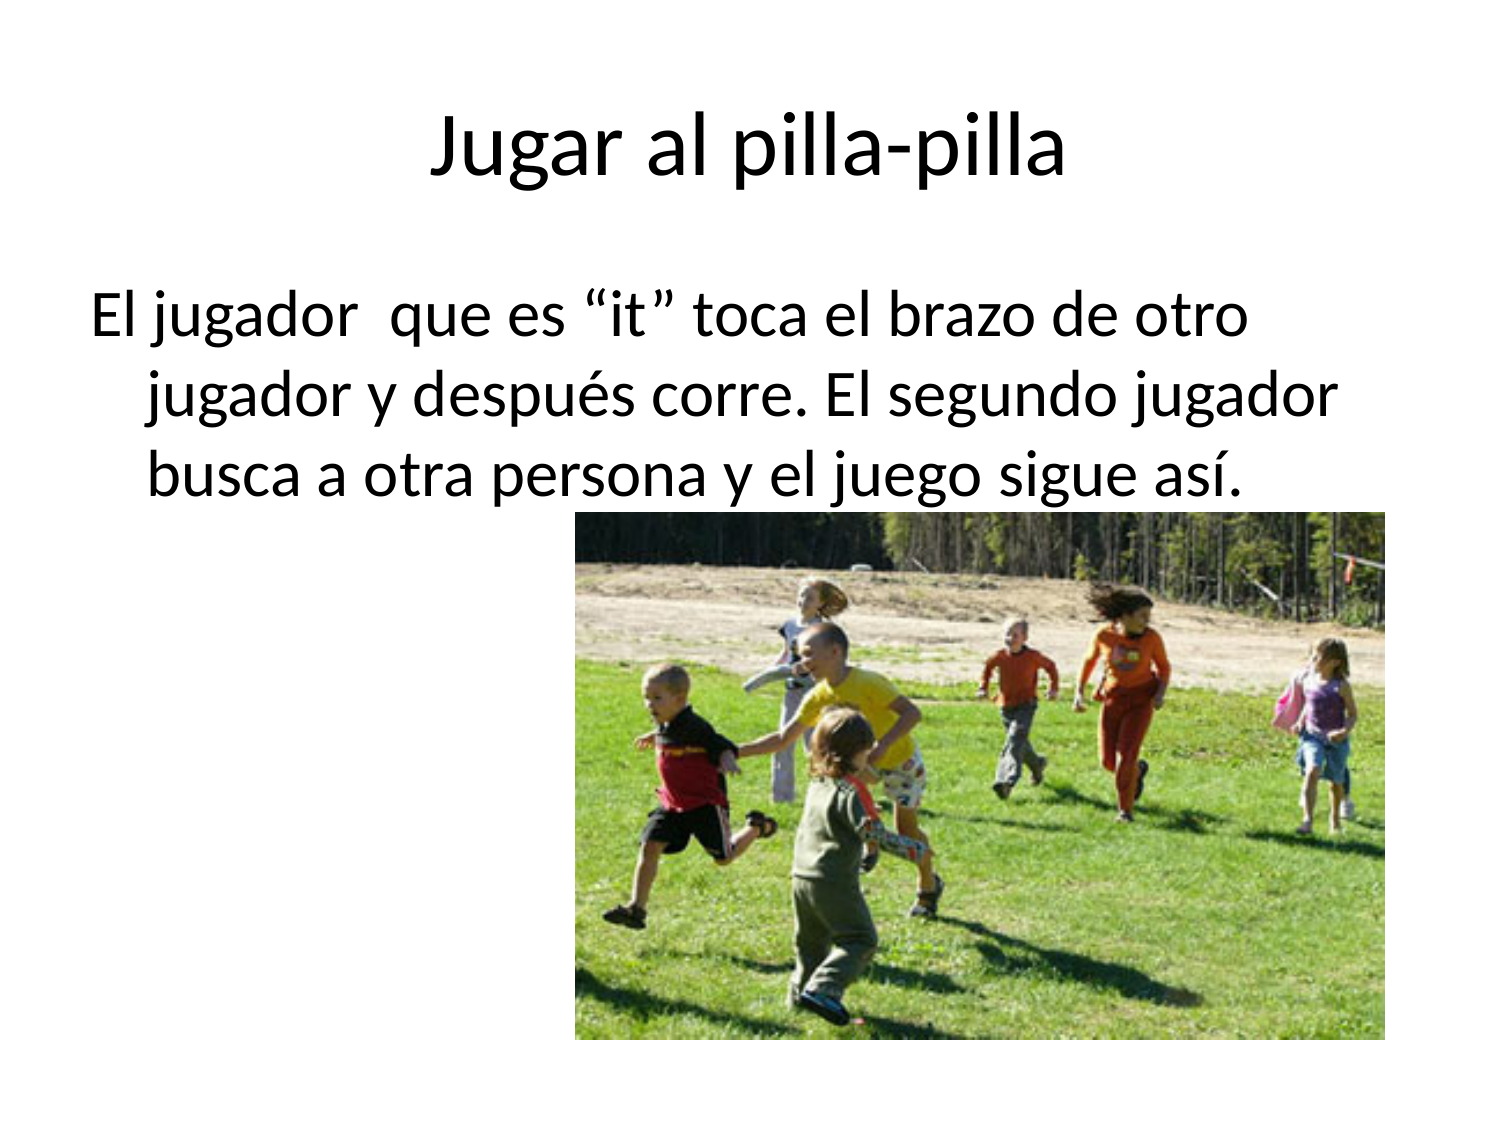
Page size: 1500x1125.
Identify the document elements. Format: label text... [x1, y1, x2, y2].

list El jugador que es “it” toca el brazo de otro jugador y después corre. El segundo jugador busca a otra persona y el juego sigue así. [75, 262, 1425, 1005]
picture [574, 512, 1385, 1040]
title Jugar al pilla-pilla [75, 45, 1425, 233]
